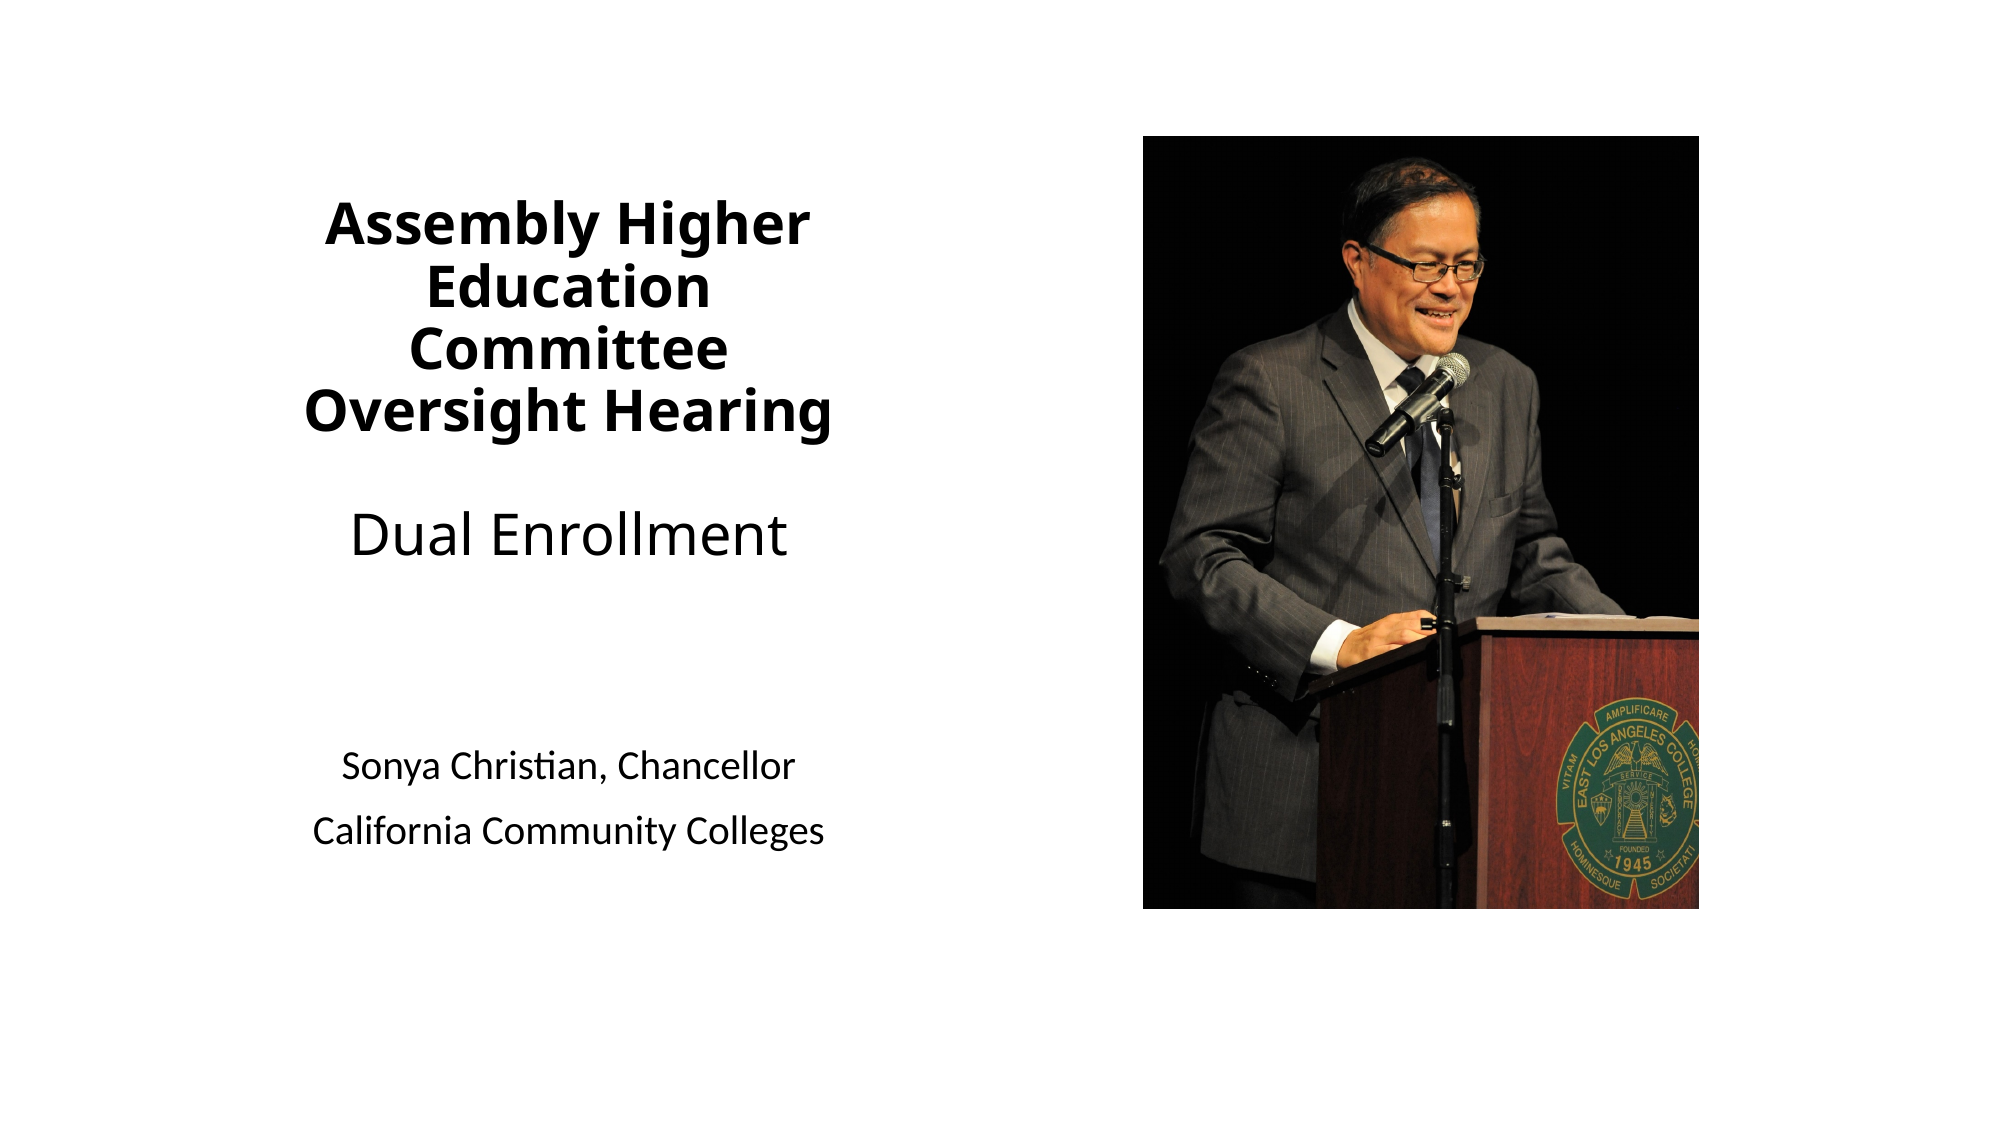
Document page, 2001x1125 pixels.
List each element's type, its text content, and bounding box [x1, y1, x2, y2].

title Assembly Higher Education Committee Oversight Hearing Dual Enrollment [249, 184, 889, 576]
subtitle Sonya Christian, Chancellor California Community Colleges [249, 590, 889, 863]
picture [1143, 136, 1699, 909]
